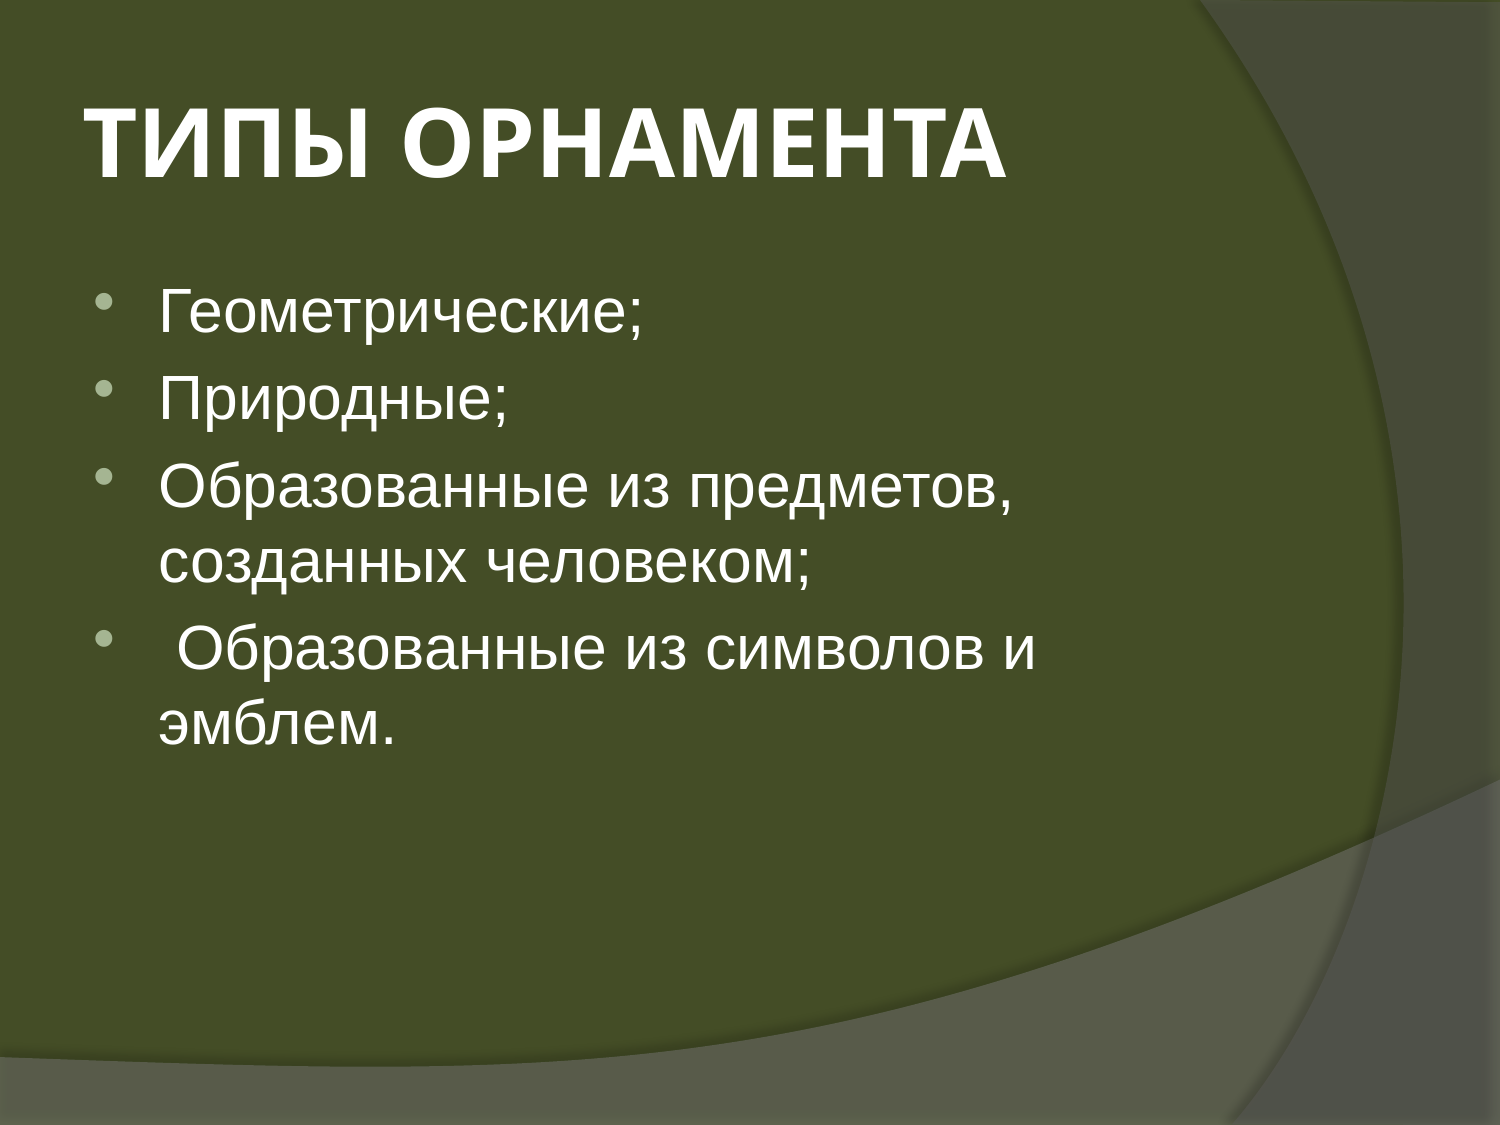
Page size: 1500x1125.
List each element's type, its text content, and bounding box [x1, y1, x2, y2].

list Геометрические; Природные; Образованные из предметов, созданных человеком; Образованные из символов и эмблем. [75, 262, 1300, 1005]
title ТИПЫ ОРНАМЕНТА [75, 45, 1300, 233]
